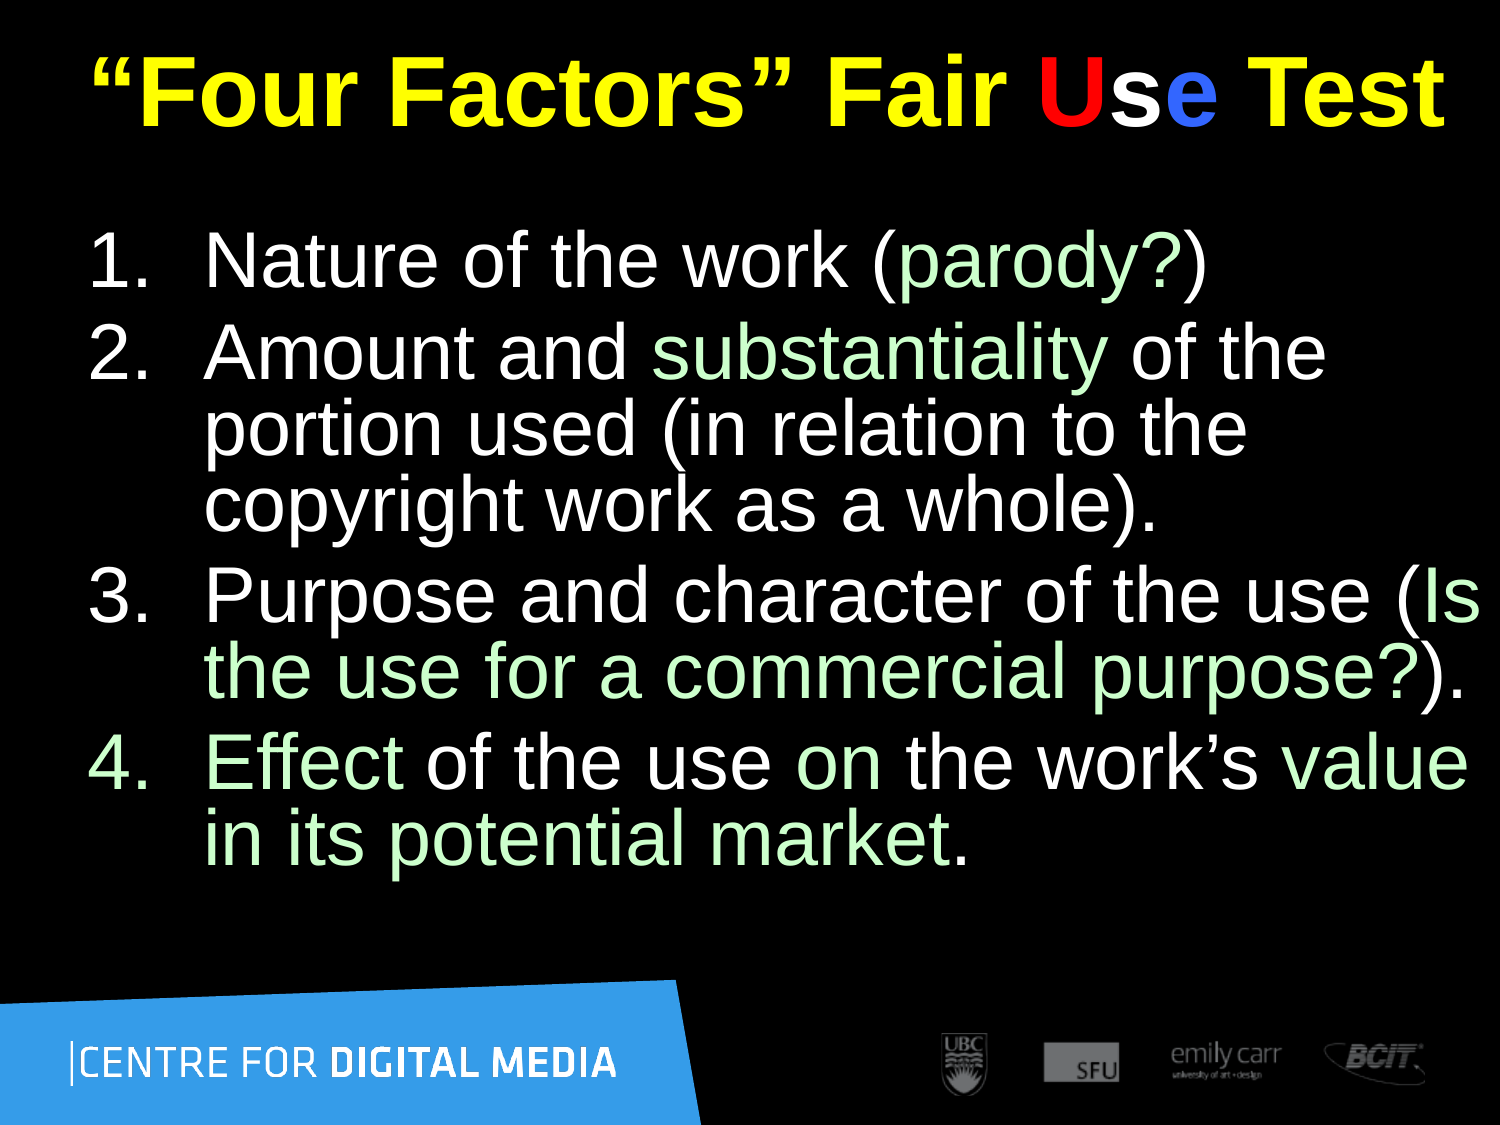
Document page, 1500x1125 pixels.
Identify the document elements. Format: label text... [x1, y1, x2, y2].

list Nature of the work (parody?) Amount and substantiality of the portion used (in relation to the copyright work as a whole). Purpose and character of the use (Is the use for a commercial purpose?). Effect of the use on the work’s value in its potential market. [75, 214, 1500, 971]
title “Four Factors” Fair Use Test [75, 3, 1500, 170]
